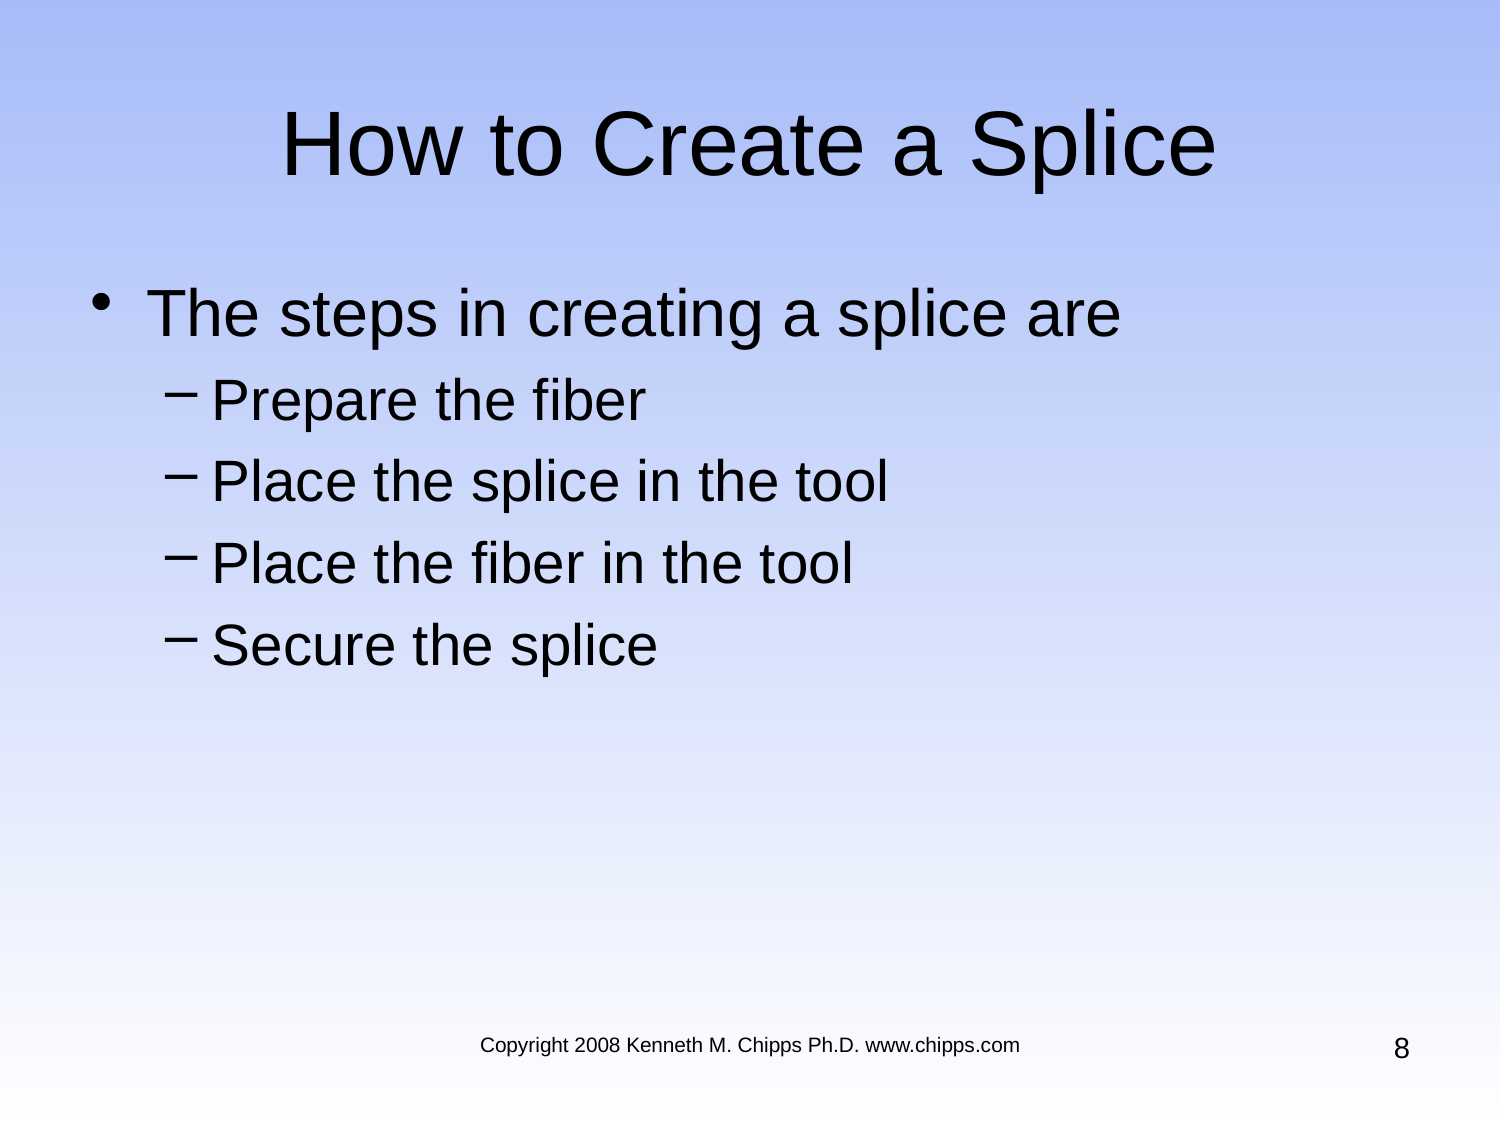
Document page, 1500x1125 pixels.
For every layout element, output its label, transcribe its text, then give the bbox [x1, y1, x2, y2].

footer Copyright 2008 Kenneth M. Chipps Ph.D. www.chipps.com [449, 1024, 1051, 1103]
list The steps in creating a splice are Prepare the fiber Place the splice in the tool Place the fiber in the tool Secure the splice [75, 262, 1425, 1005]
title How to Create a Splice [75, 45, 1425, 233]
slide_number 8 [1074, 1021, 1426, 1101]
